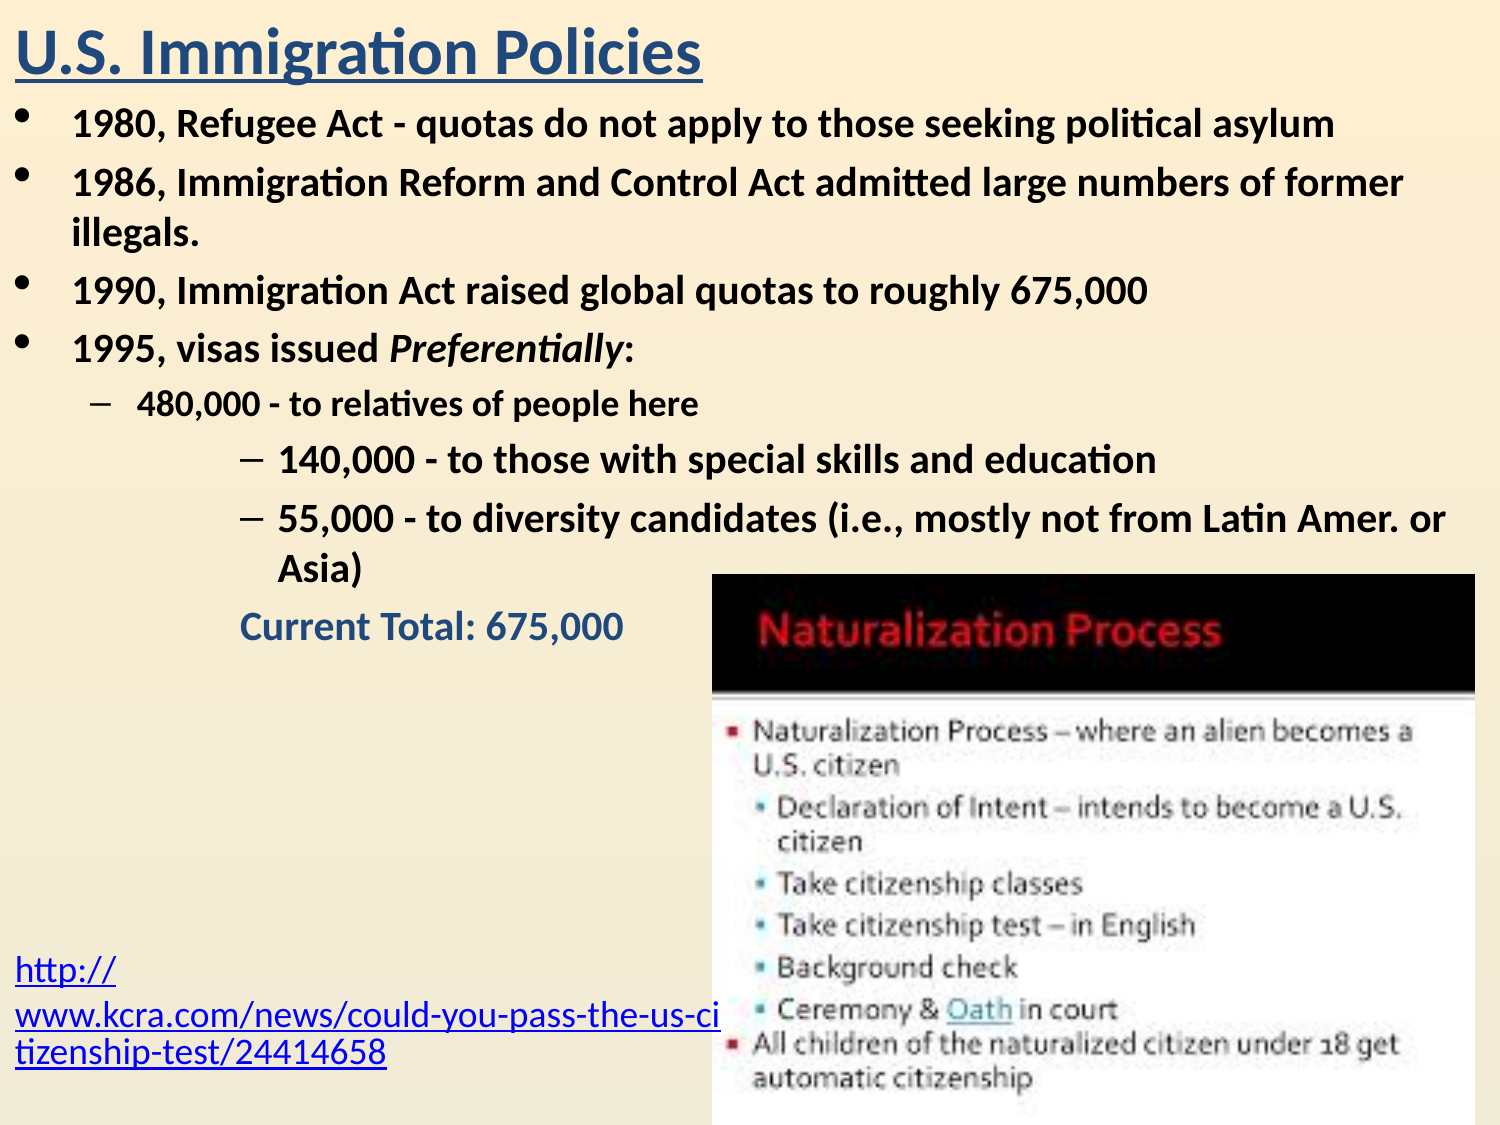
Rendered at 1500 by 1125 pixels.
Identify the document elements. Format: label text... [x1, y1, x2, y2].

picture [712, 574, 1476, 1125]
text_box http://www.kcra.com/news/could-you-pass-the-us-citizenship-test/24414658 [0, 937, 707, 1088]
list U.S. Immigration Policies 1980, Refugee Act - quotas do not apply to those seeking political asylum 1986, Immigration Reform and Control Act admitted large numbers of former illegals. 1990, Immigration Act raised global quotas to roughly 675,000 1995, visas issued Preferentially: 480,000 - to relatives of people here 140,000 - to those with special skills and education 55,000 - to diversity candidates (i.e., mostly not from Latin Amer. or Asia) Current Total: 675,000 [0, 0, 1500, 950]
